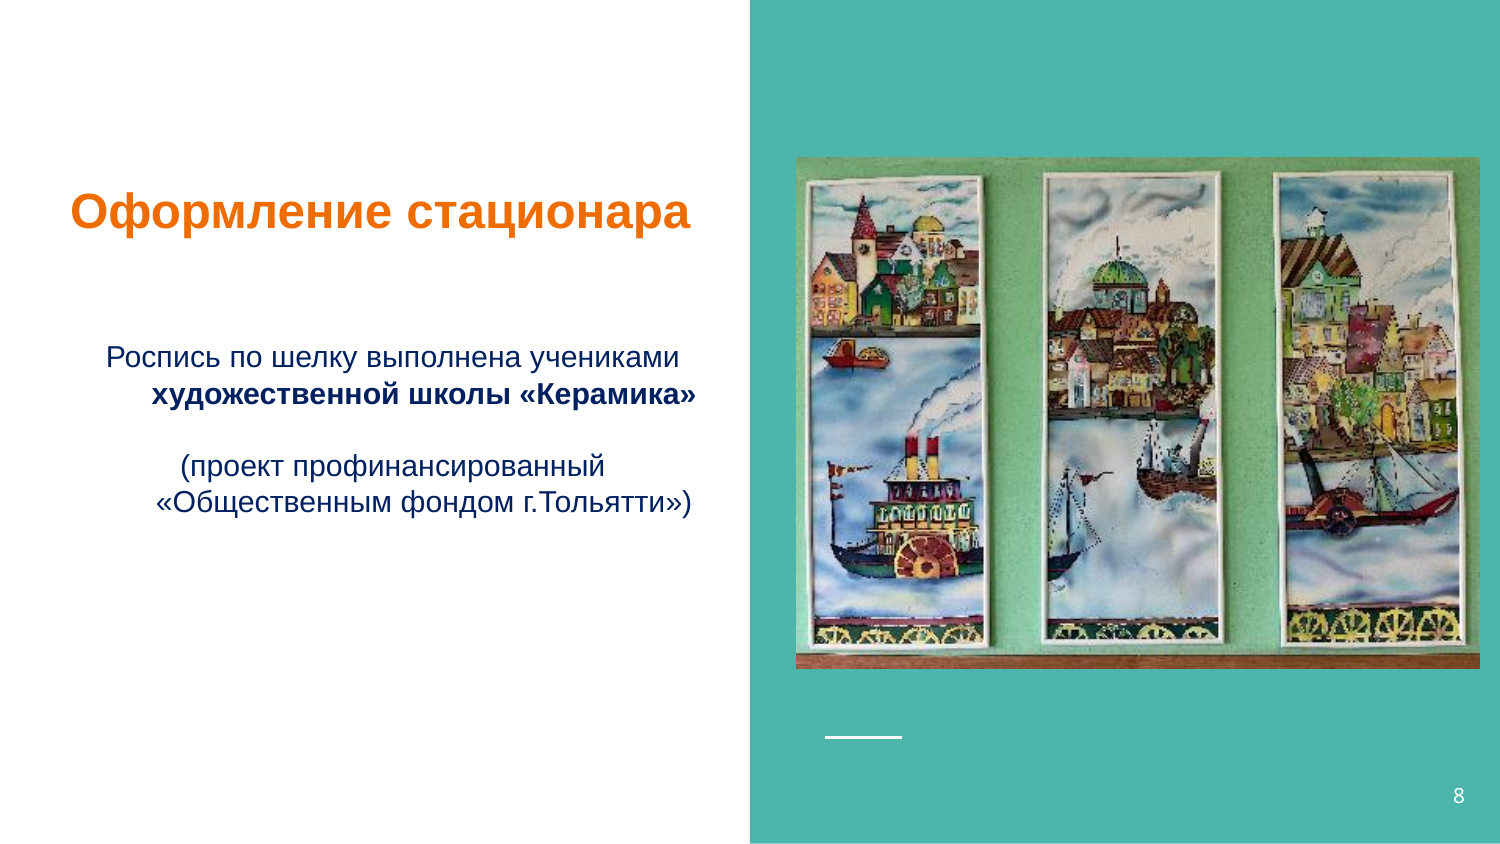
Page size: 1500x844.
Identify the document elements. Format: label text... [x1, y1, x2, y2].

title Оформление стационара [48, 128, 713, 253]
slide_number 8 [1389, 764, 1480, 830]
subtitle Роспись по шелку выполнена учениками художественной школы «Керамика» (проект профинансированный «Общественным фондом г.Тольятти») [50, 322, 715, 552]
picture [796, 156, 1480, 670]
